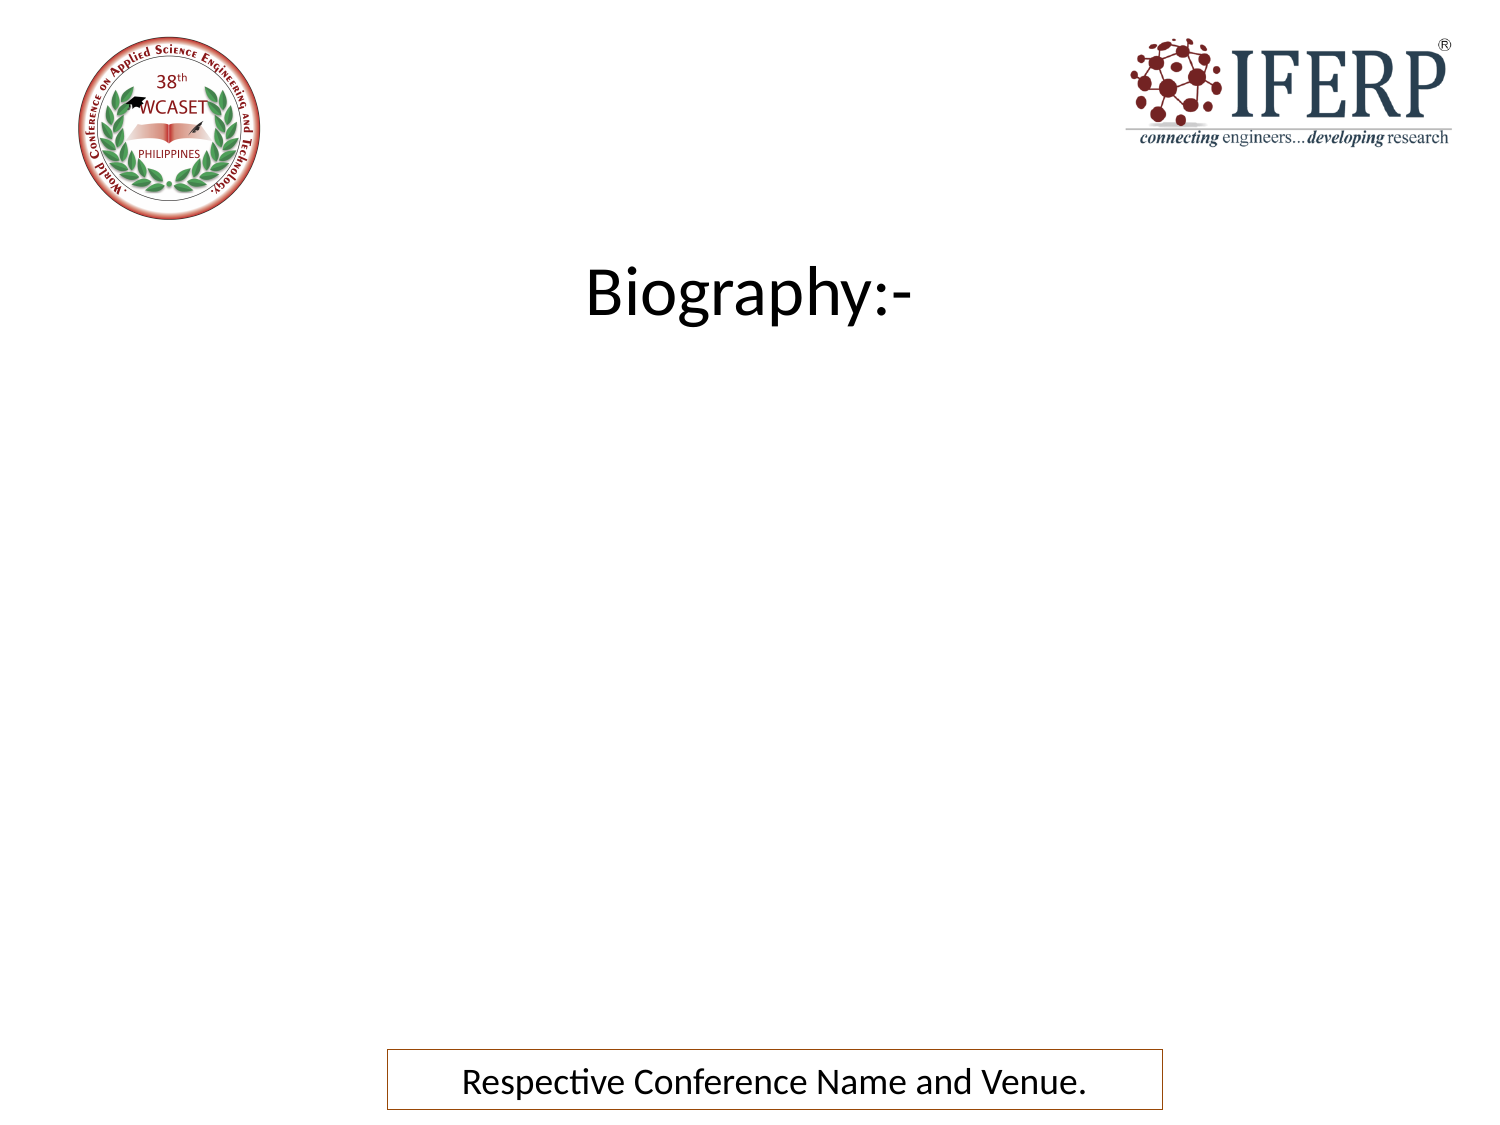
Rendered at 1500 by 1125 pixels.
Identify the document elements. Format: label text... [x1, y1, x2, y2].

picture [74, 34, 263, 222]
title Biography:- [75, 237, 1425, 338]
text_box Respective Conference Name and Venue. [387, 1049, 1163, 1110]
picture [1114, 23, 1463, 151]
